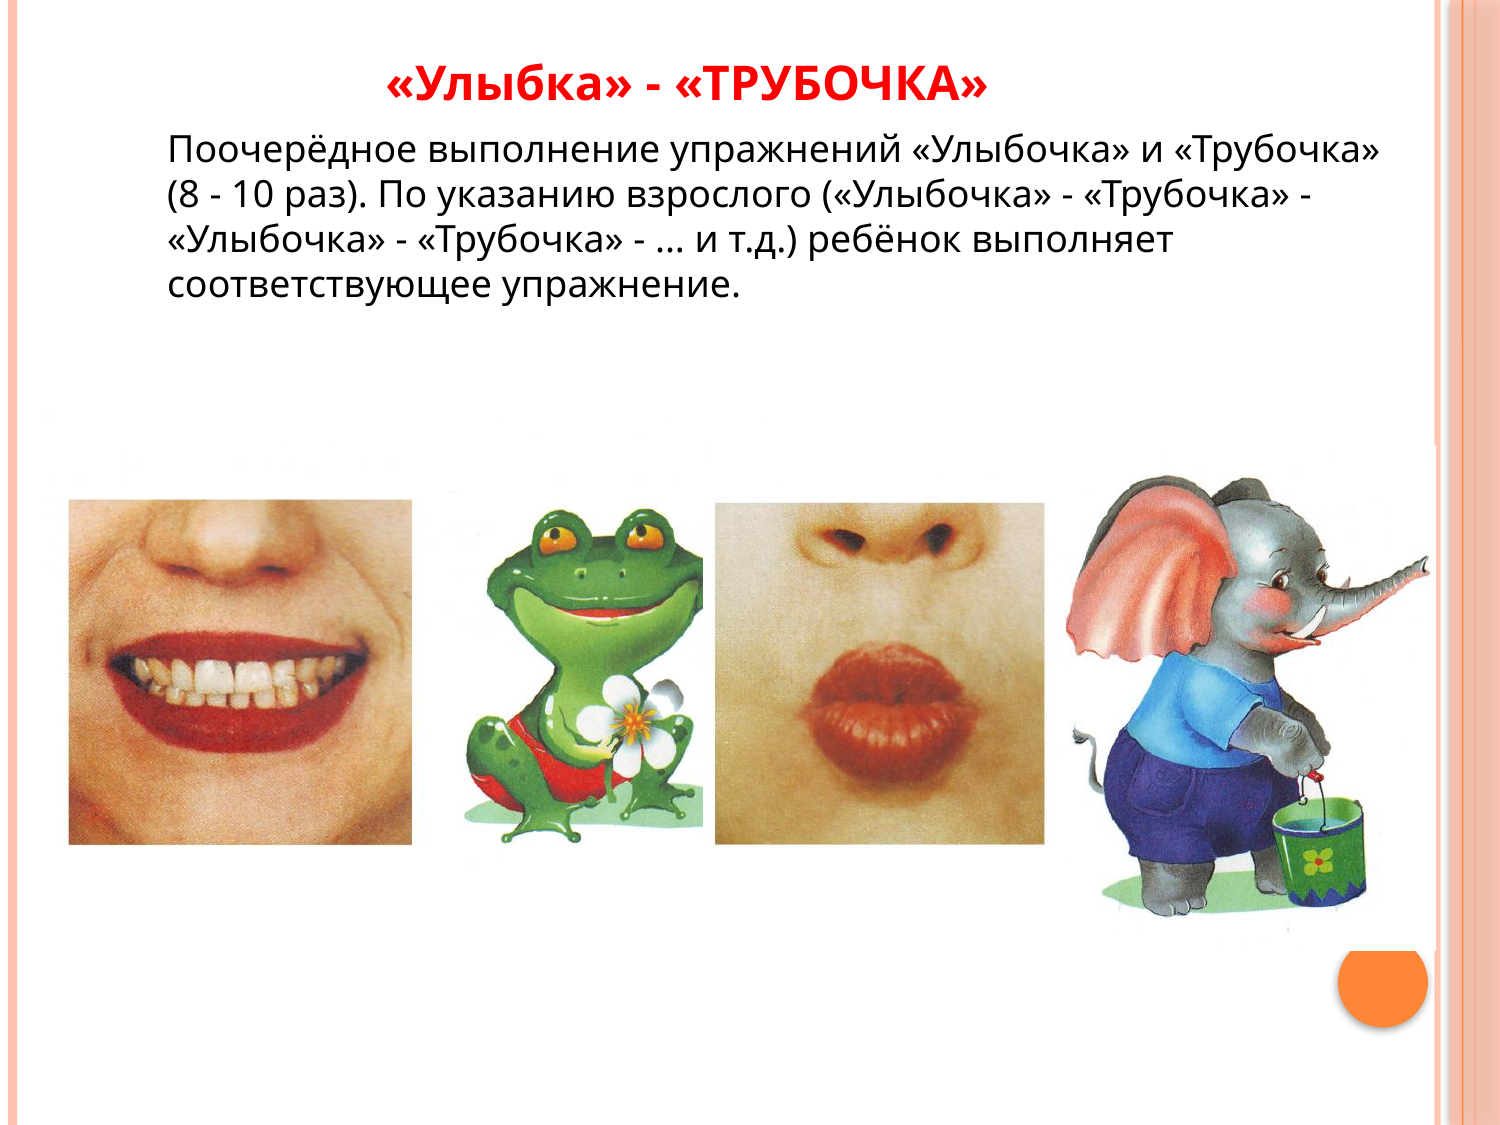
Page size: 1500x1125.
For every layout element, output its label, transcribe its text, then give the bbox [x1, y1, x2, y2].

text_box Поочерёдное выполнение упражнений «Улыбочка» и «Трубочка» (8 - 10 раз). По указанию взрослого («Улыбочка» - «Трубочка» - «Улыбочка» - «Трубочка» - ... и т.д.) ребёнок выполняет соответствующее упражнение. [152, 117, 1418, 312]
title «Улыбка» - «Трубочка» [75, 45, 1300, 233]
picture [702, 444, 1436, 951]
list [46, 409, 774, 922]
